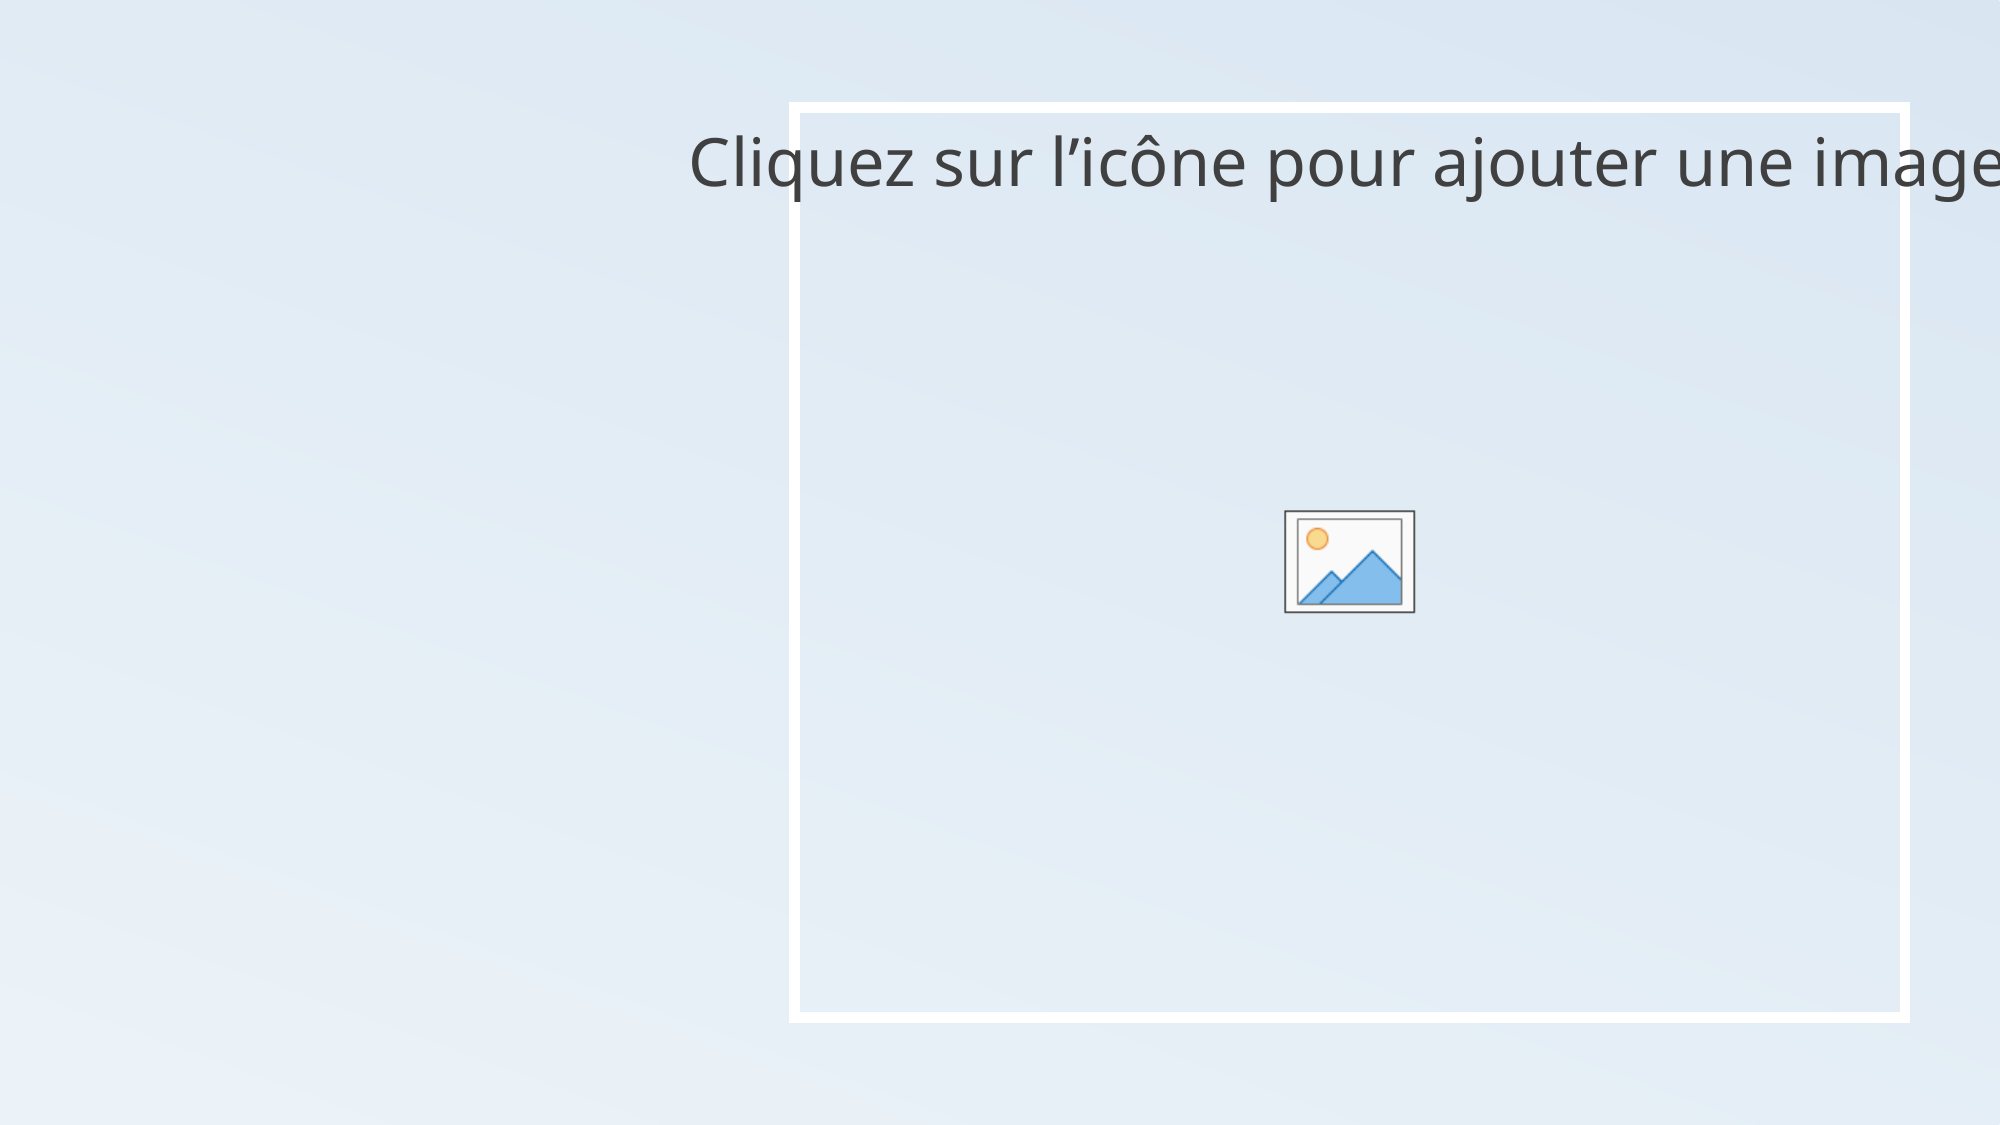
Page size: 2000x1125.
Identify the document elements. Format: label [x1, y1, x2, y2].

picture [799, 112, 1900, 1013]
